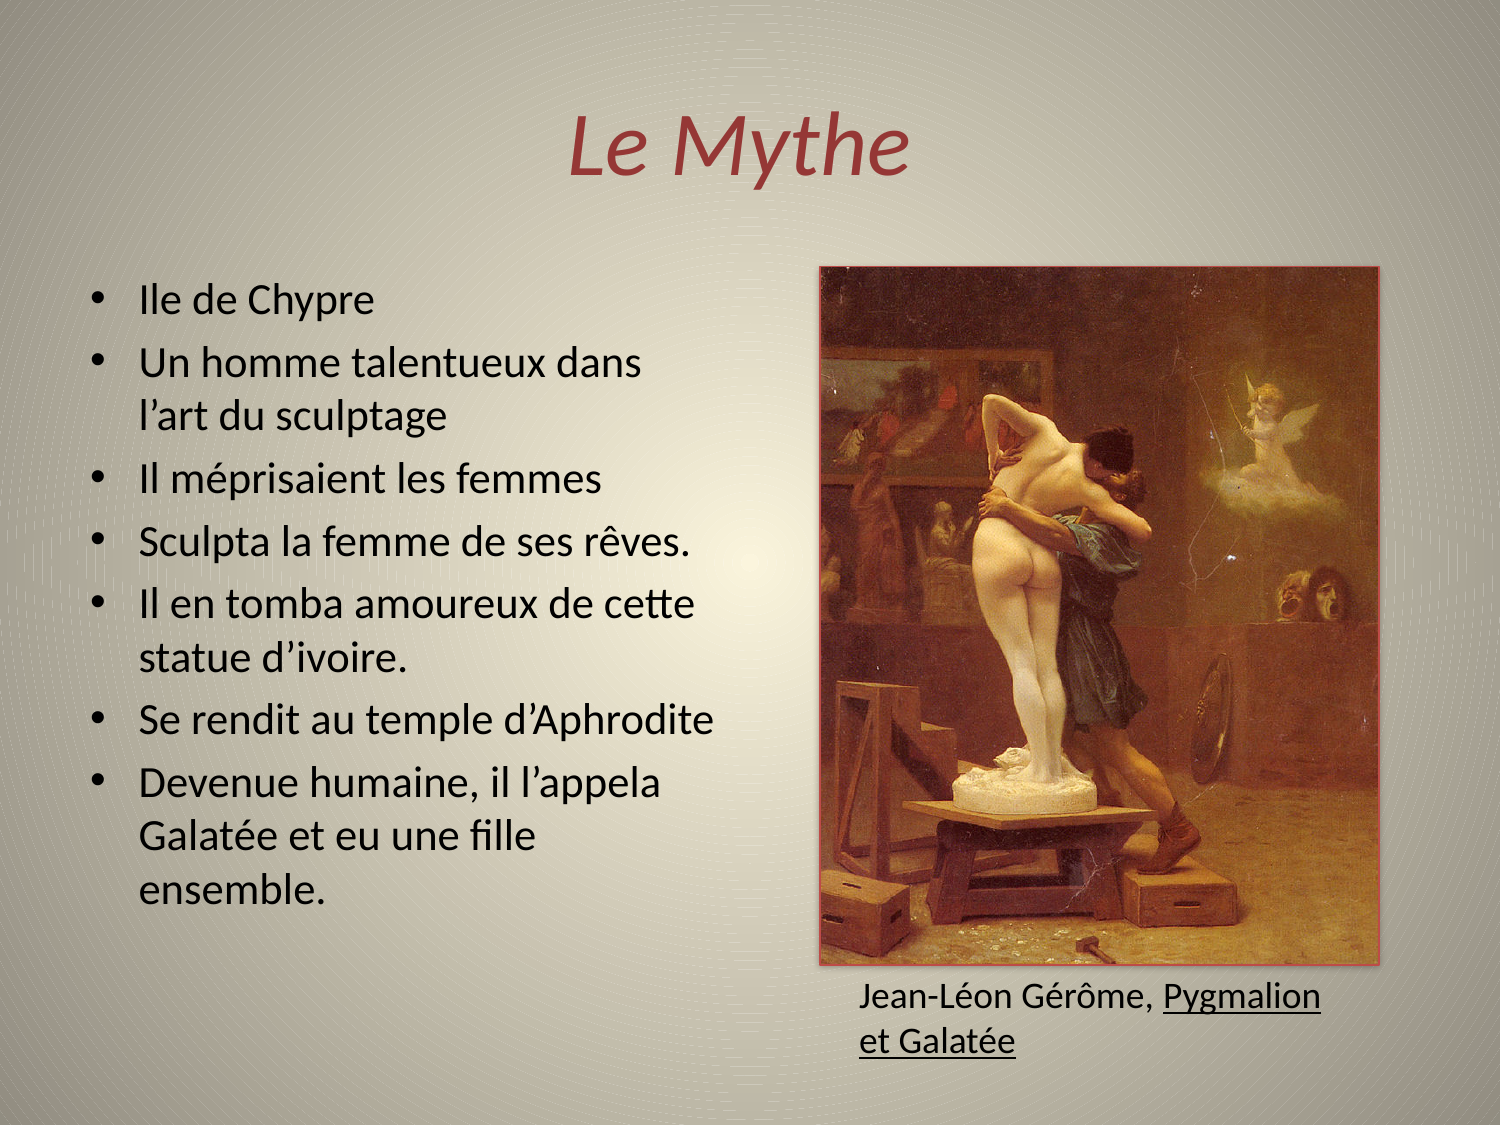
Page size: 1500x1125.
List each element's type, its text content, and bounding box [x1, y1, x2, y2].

text_box Jean-Léon Gérôme, Pygmalion et Galatée [844, 974, 1365, 1069]
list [820, 266, 1379, 965]
title Le Mythe [75, 45, 1425, 233]
list Ile de Chypre Un homme talentueux dans l’art du sculptage Il méprisaient les femmes Sculpta la femme de ses rêves. Il en tomba amoureux de cette statue d’ivoire. Se rendit au temple d’Aphrodite Devenue humaine, il l’appela Galatée et eu une fille ensemble. [75, 262, 738, 1005]
